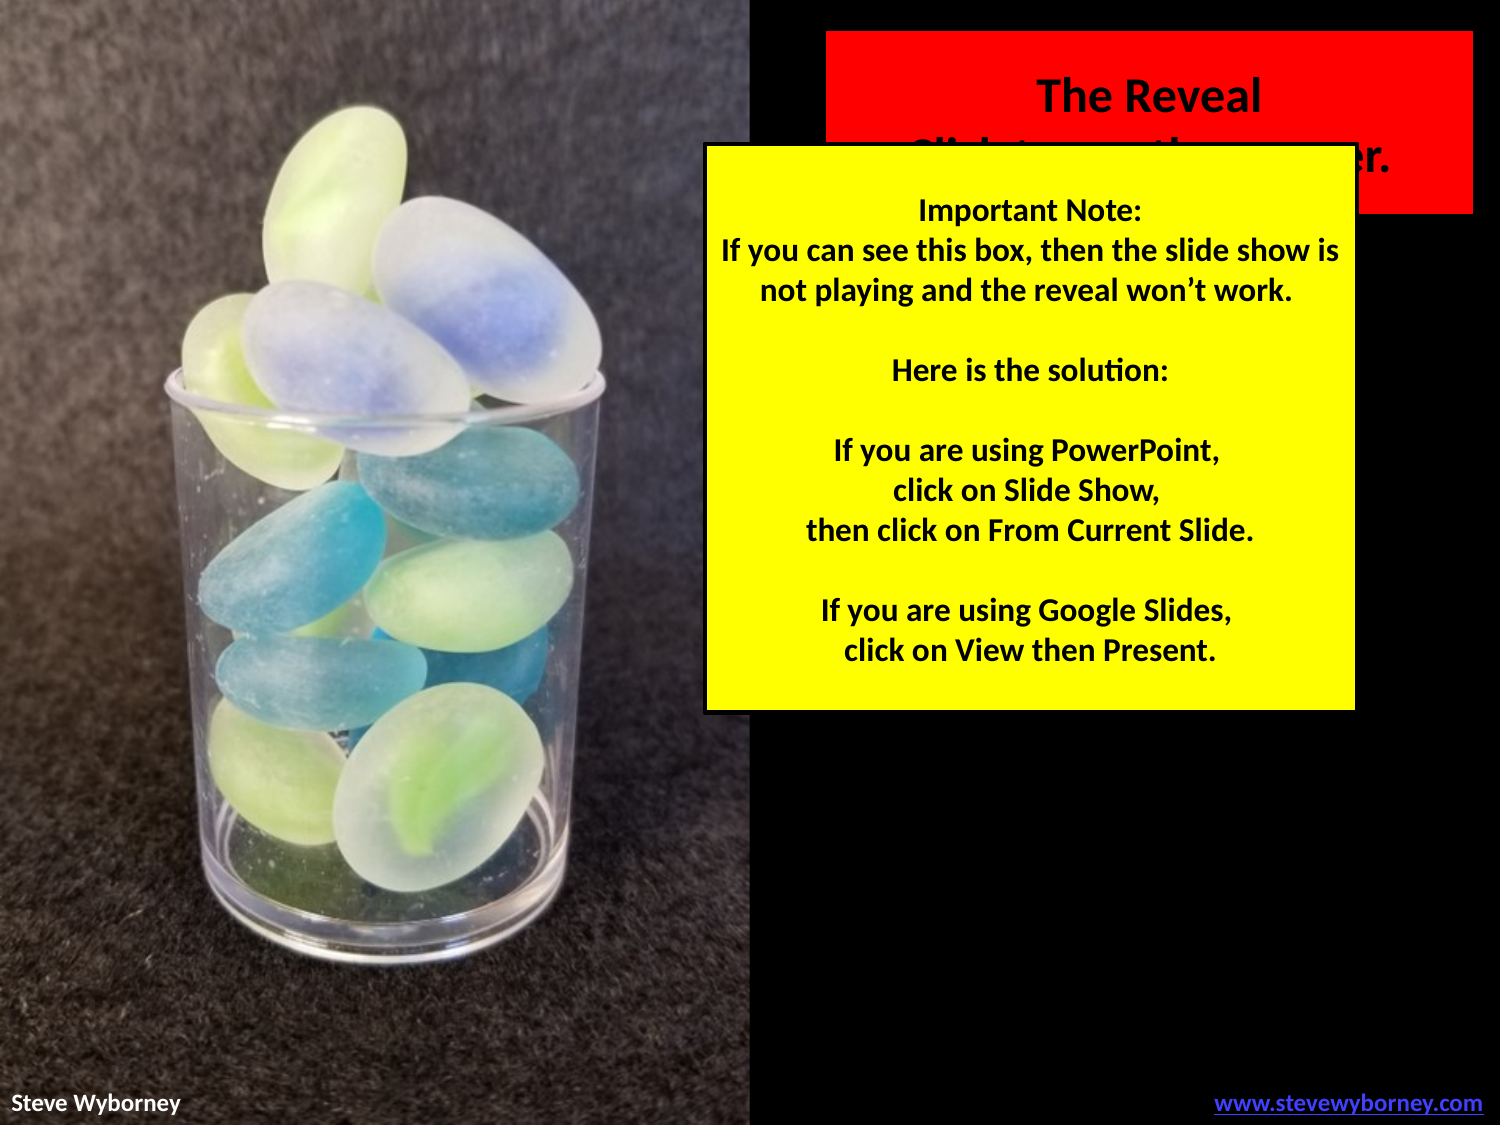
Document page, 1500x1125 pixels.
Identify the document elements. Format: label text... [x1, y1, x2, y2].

text_box 15 rocks [823, 23, 1479, 215]
text_box www.stevewyborney.com [1199, 1079, 1499, 1125]
text_box The Reveal Click to see the answer. [821, 27, 1478, 218]
picture [0, 0, 751, 1125]
text_box Important Note: If you can see this box, then the slide show is not playing and the reveal won’t work. Here is the solution: If you are using PowerPoint, click on Slide Show, then click on From Current Slide. If you are using Google Slides, click on View then Present. [754, 142, 1359, 715]
